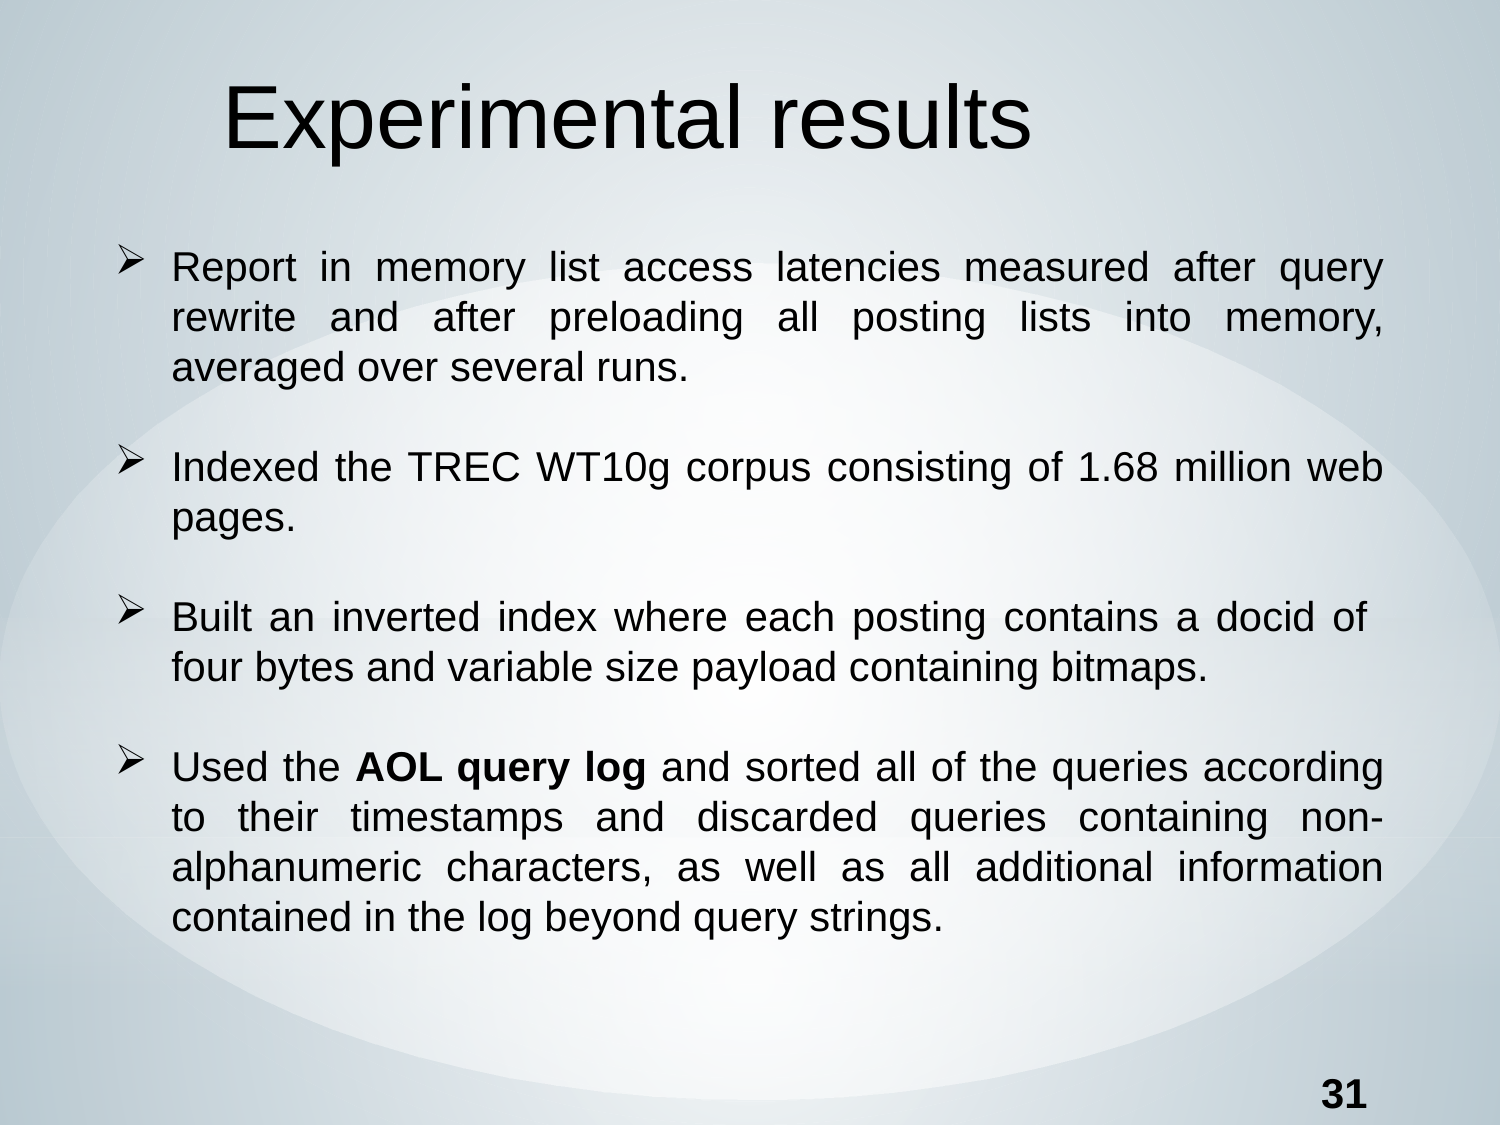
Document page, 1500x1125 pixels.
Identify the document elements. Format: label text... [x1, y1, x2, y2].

text_box Report in memory list access latencies measured after query rewrite and after preloading all posting lists into memory, averaged over several runs. Indexed the TREC WT10g corpus consisting of 1.68 million web pages. Built an inverted index where each posting contains a docid of four bytes and variable size payload containing bitmaps. Used the AOL query log and sorted all of the queries according to their timestamps and discarded queries containing non-alphanumeric characters, as well as all additional information contained in the log beyond query strings. [100, 232, 1400, 948]
text_box 31 [1194, 1061, 1495, 1122]
text_box Experimental results [75, 45, 1300, 233]
